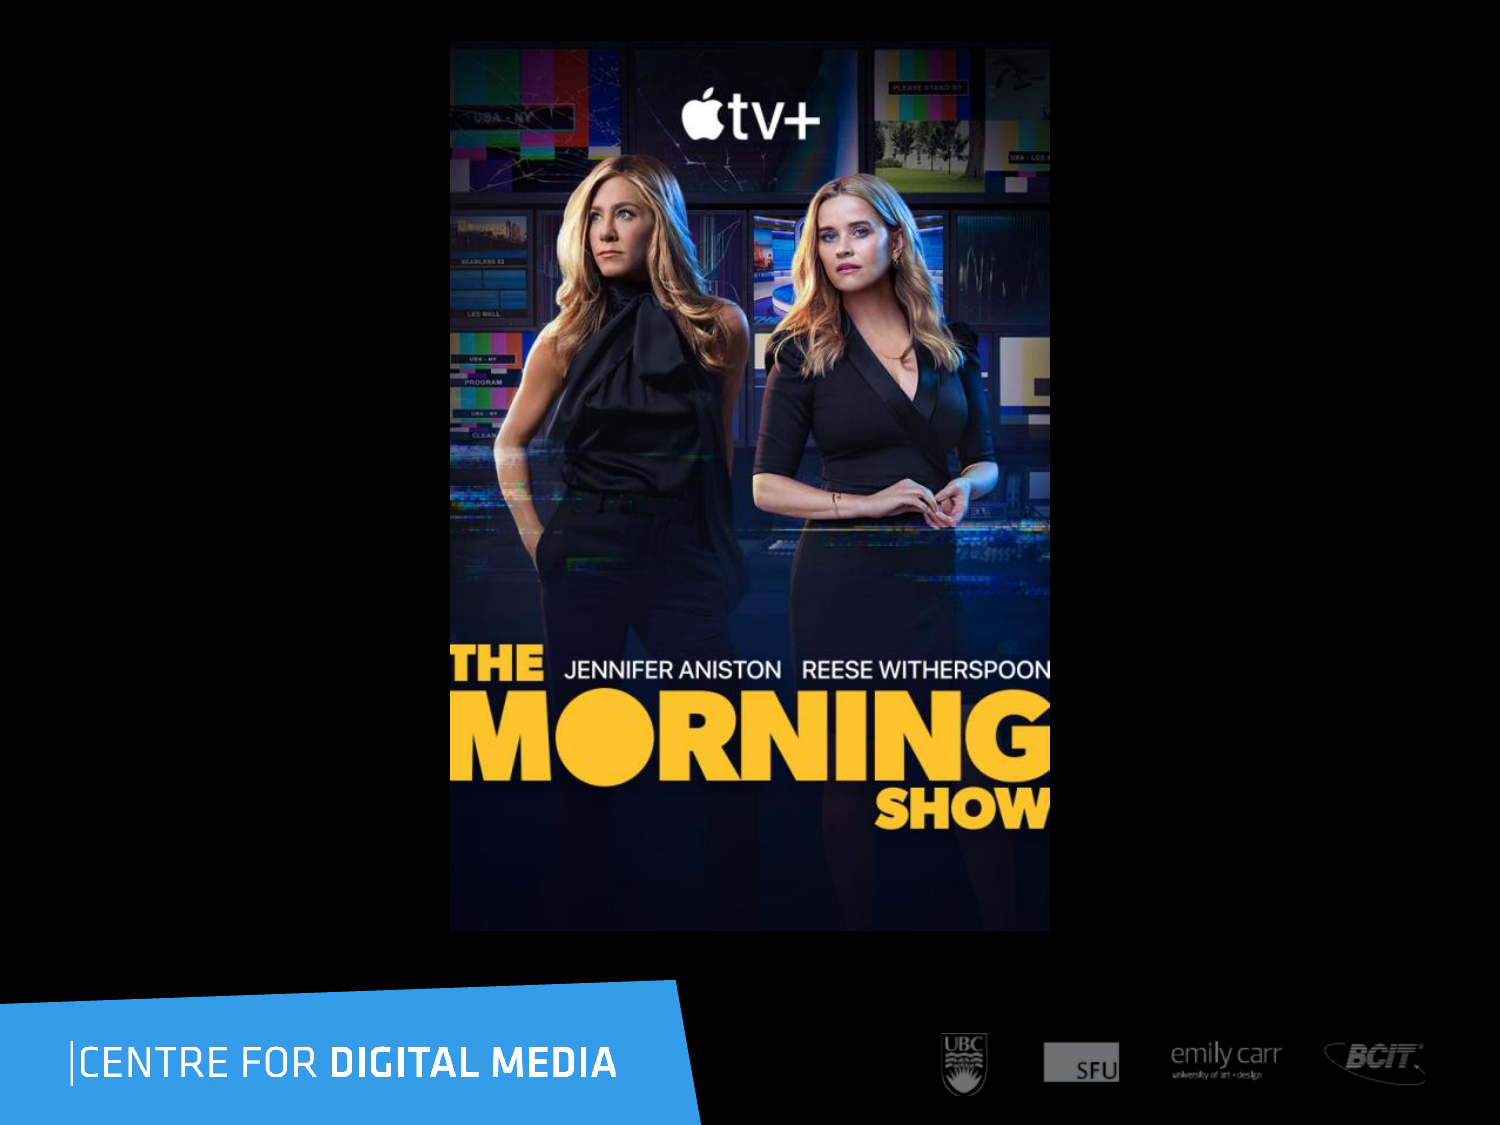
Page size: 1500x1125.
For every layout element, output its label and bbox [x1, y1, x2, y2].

picture [450, 41, 1050, 931]
